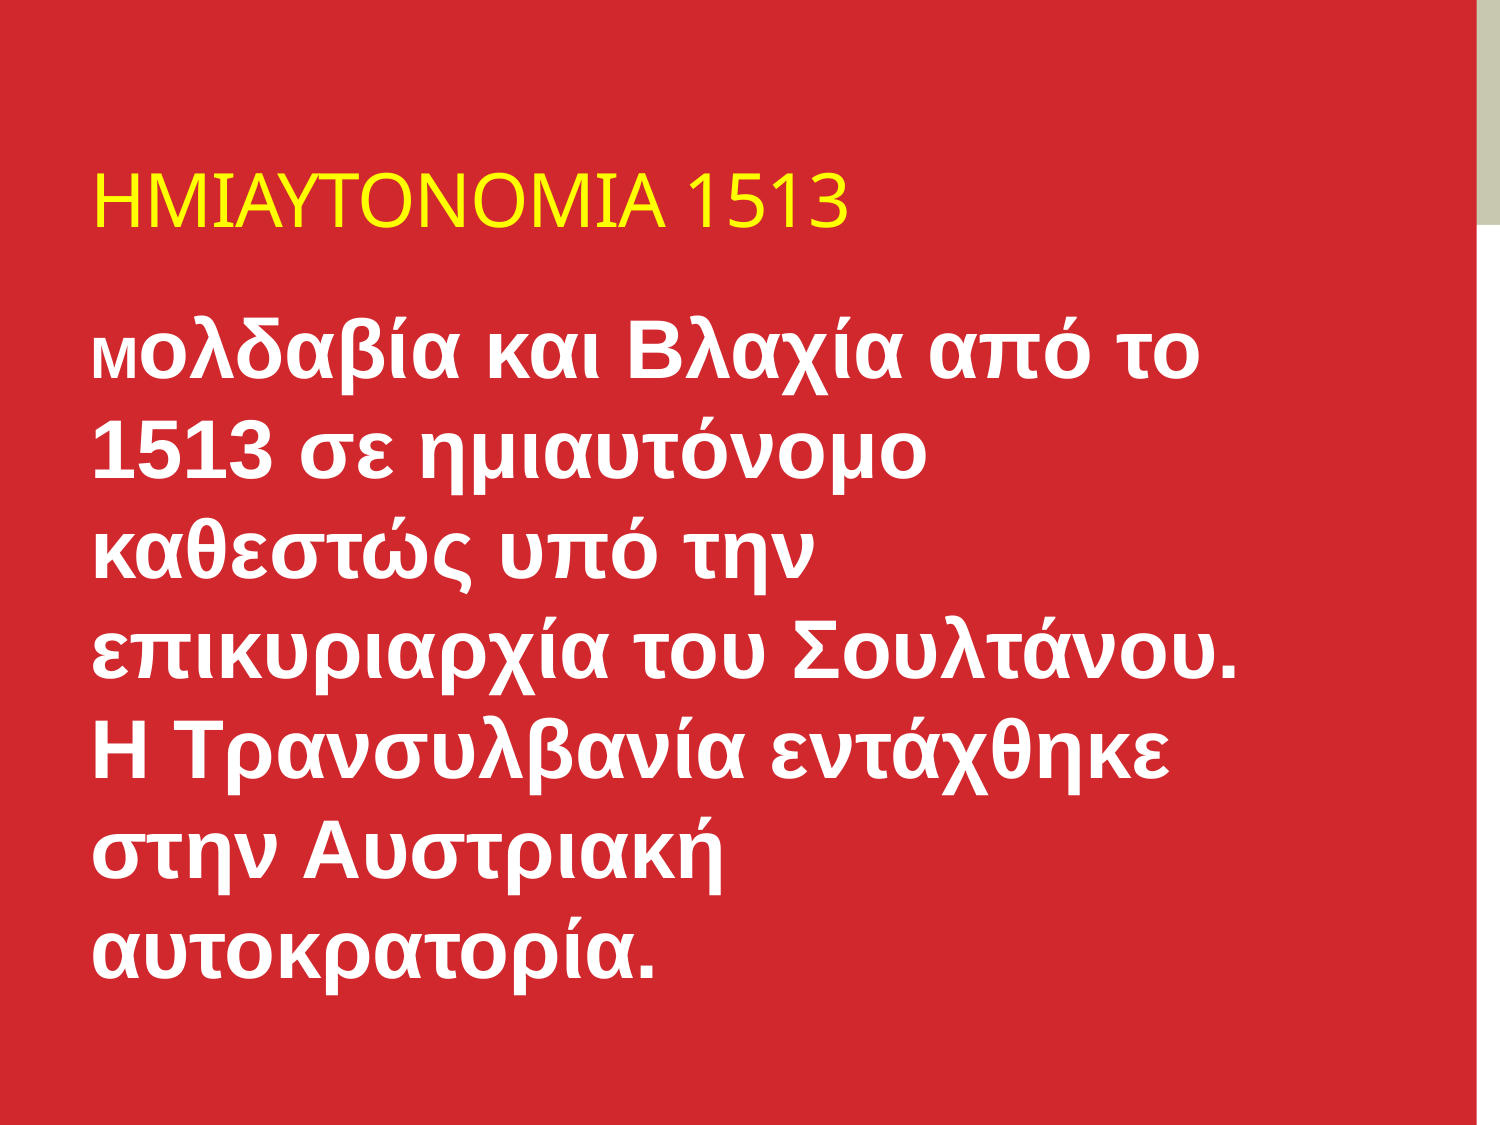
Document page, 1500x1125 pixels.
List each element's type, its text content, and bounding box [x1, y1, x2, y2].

list Μολδαβία και Βλαχία από το 1513 σε ημιαυτόνομο καθεστώς υπό την επικυριαρχία του Σουλτάνου. Η Τρανσυλβανία εντάχθηκε στην Αυστριακή αυτοκρατορία. [75, 287, 1325, 1005]
title Ημιαυτονομια 1513 [75, 25, 1025, 250]
